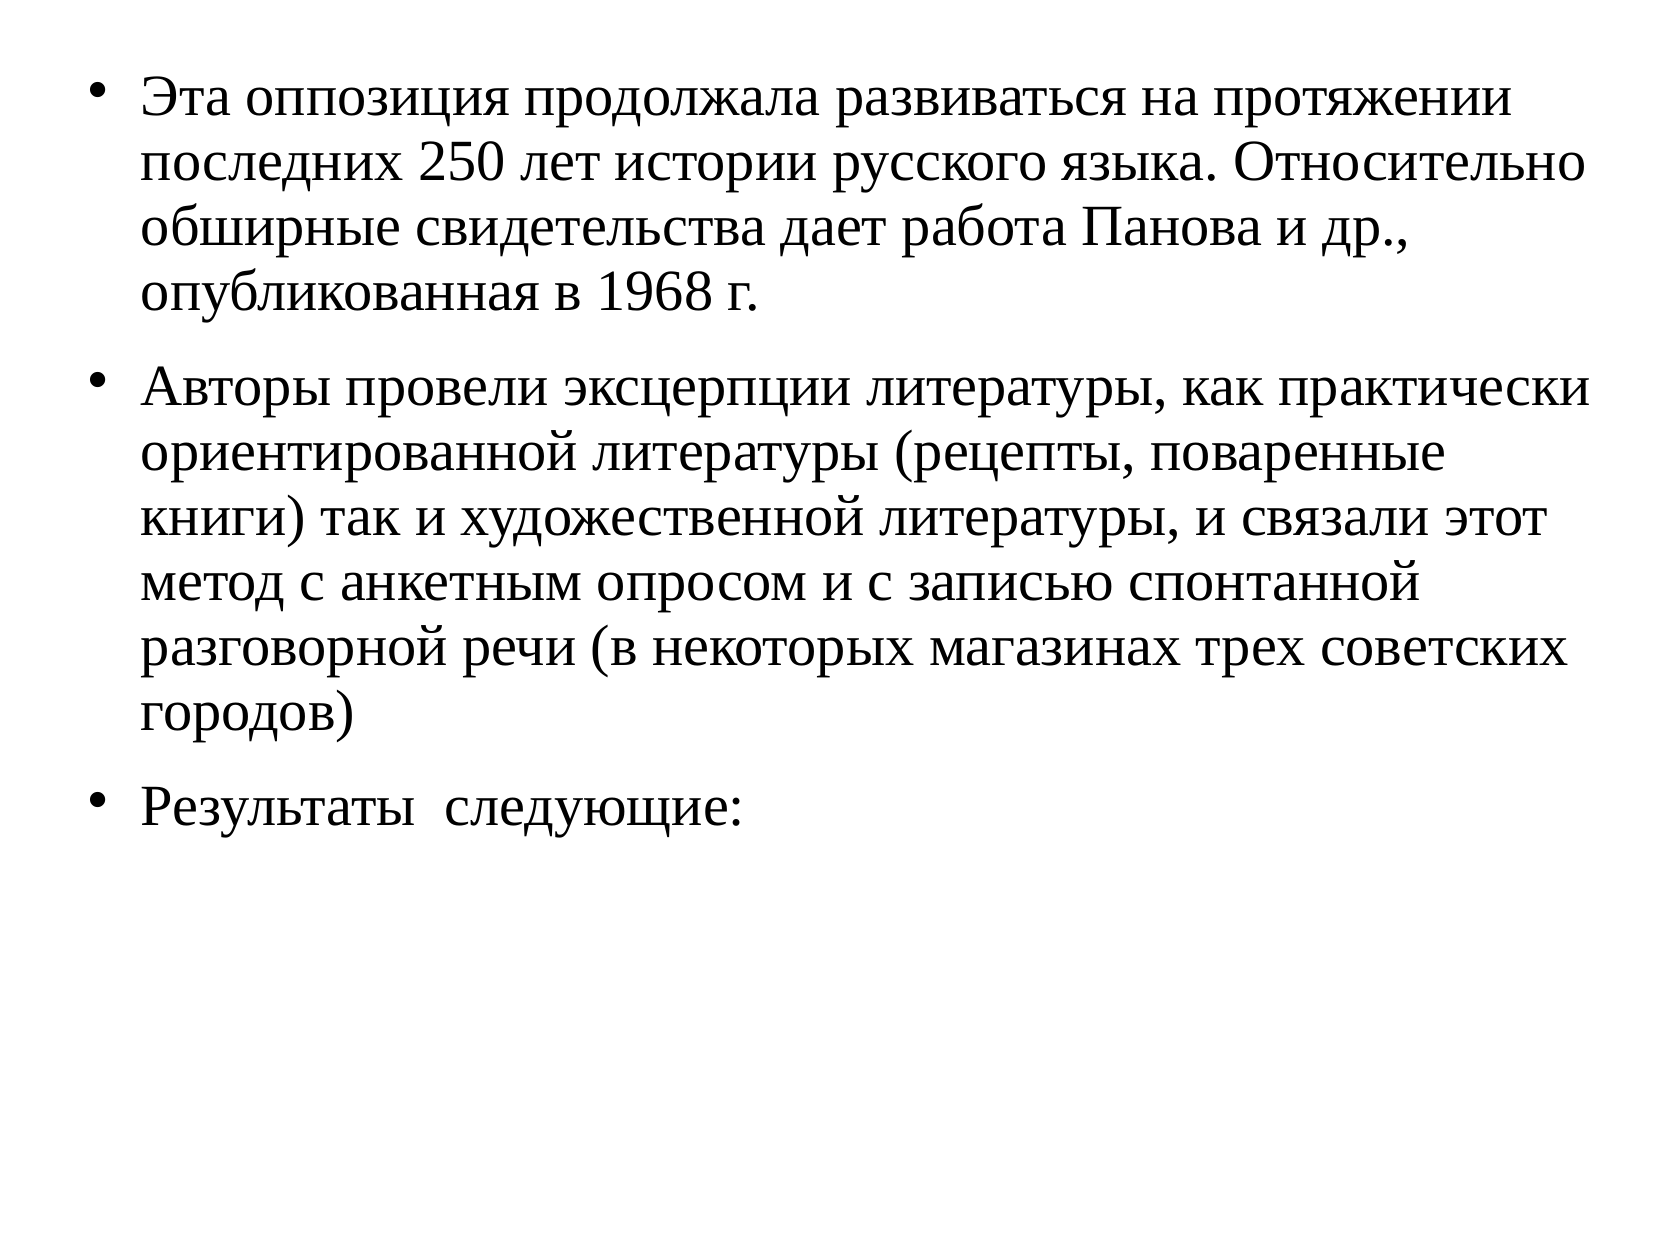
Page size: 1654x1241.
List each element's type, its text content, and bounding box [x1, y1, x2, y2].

list Эта оппозиция продолжала развиваться на протяжении последних 250 лет истории русского языка. Относительно обширные свидетельства дает работа Панова и др., опубликованная в 1968 г. Авторы провели эксцерпции литературы, как практически ориентированной литературы (рецепты, поваренные книги) так и художественной литературы, и связали этот метод с анкетным опросом и с записью спонтанной разговорной речи (в некоторых магазинах трех советских городов) Результаты следующие: [70, 59, 1607, 1193]
